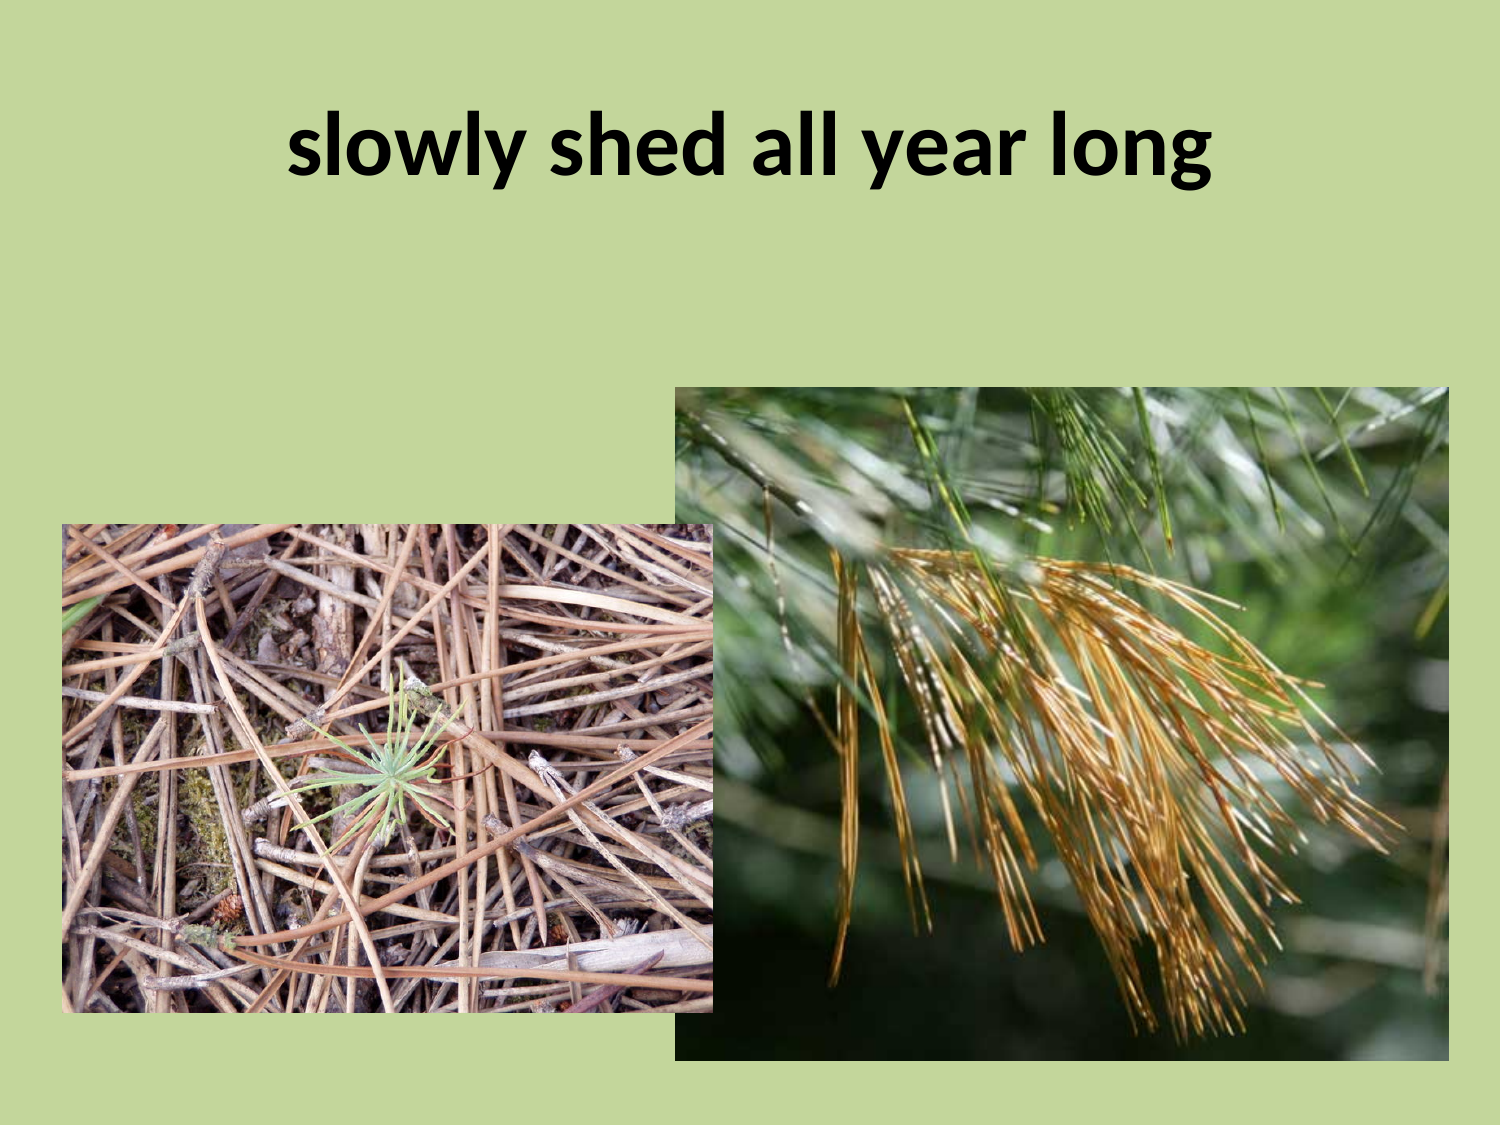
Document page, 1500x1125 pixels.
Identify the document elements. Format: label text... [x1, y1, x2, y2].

title slowly shed all year long [75, 45, 1425, 233]
picture [62, 387, 1449, 1062]
